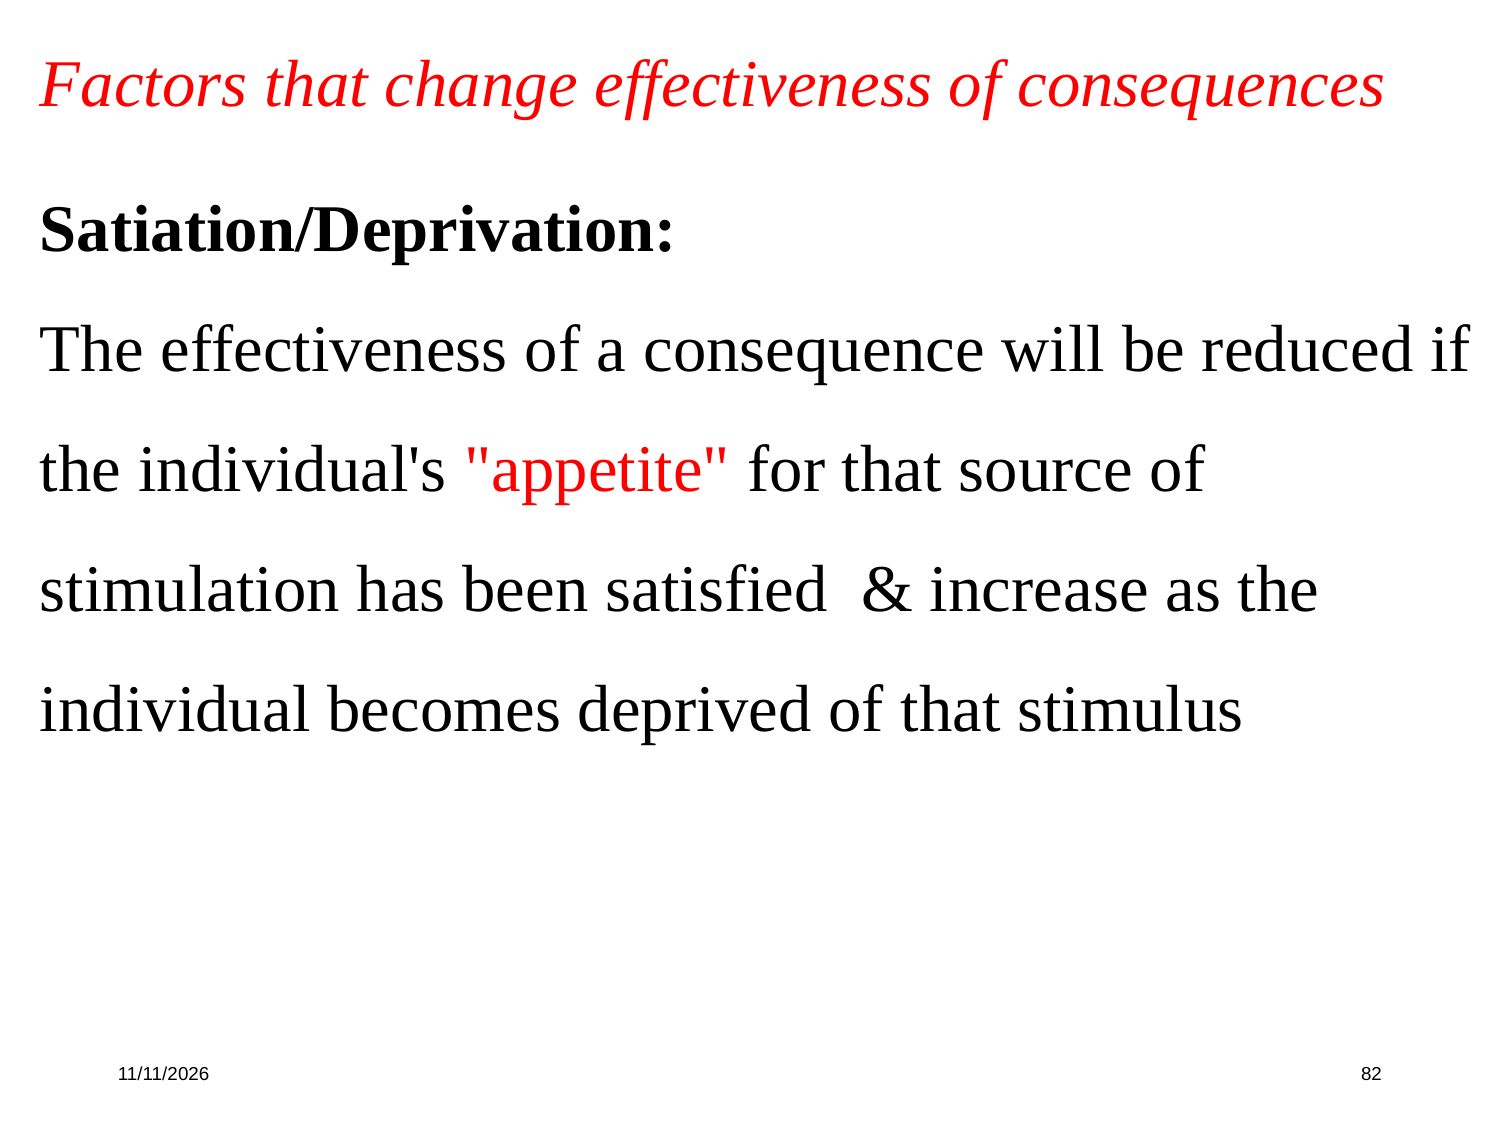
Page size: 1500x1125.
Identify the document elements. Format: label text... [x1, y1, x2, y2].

list Satiation/Deprivation: The effectiveness of a consequence will be reduced if the individual's "appetite" for that source of stimulation has been satisfied & increase as the individual becomes deprived of that stimulus [24, 137, 1500, 1125]
title Factors that change effectiveness of consequences [24, 45, 1500, 125]
text_box 82 [1059, 1042, 1397, 1103]
text_box 10/16/19 [103, 1042, 441, 1103]
